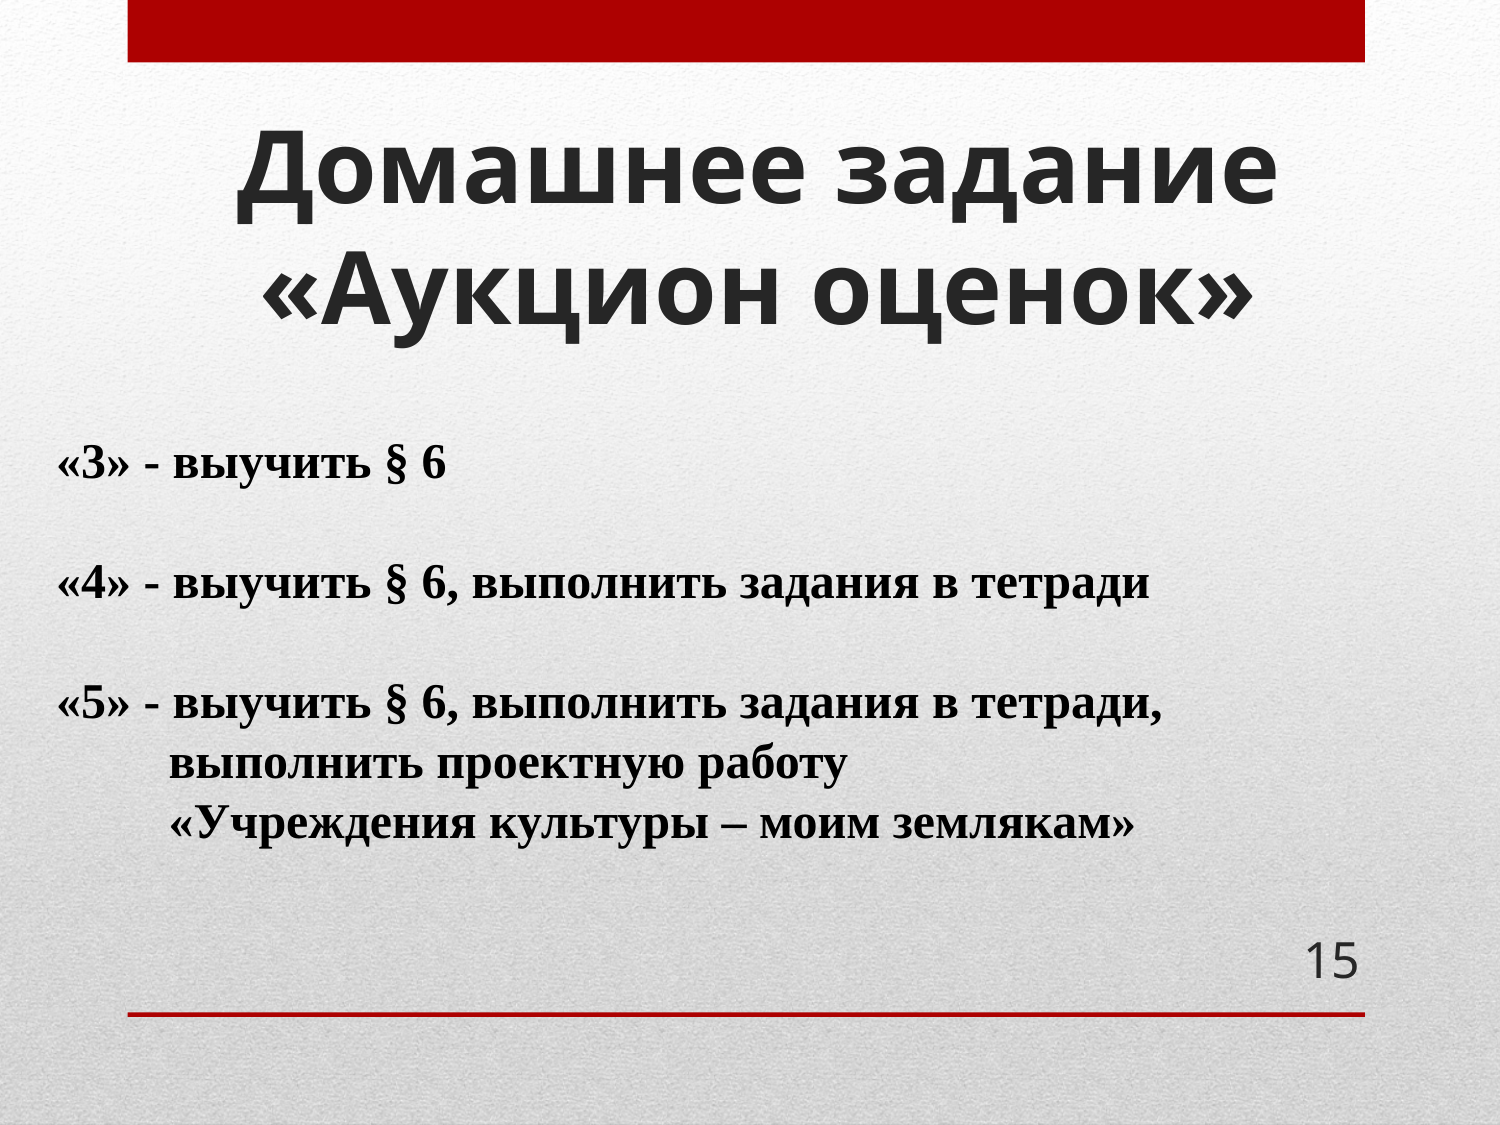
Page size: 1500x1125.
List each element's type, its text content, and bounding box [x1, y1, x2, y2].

title Домашнее задание «Аукцион оценок» [202, 90, 1315, 353]
text_box «3» - выучить § 6 «4» - выучить § 6, выполнить задания в тетради «5» - выучить § 6, выполнить задания в тетради, выполнить проектную работу «Учреждения культуры – моим землякам» [41, 420, 1477, 901]
slide_number 15 [1250, 933, 1375, 993]
